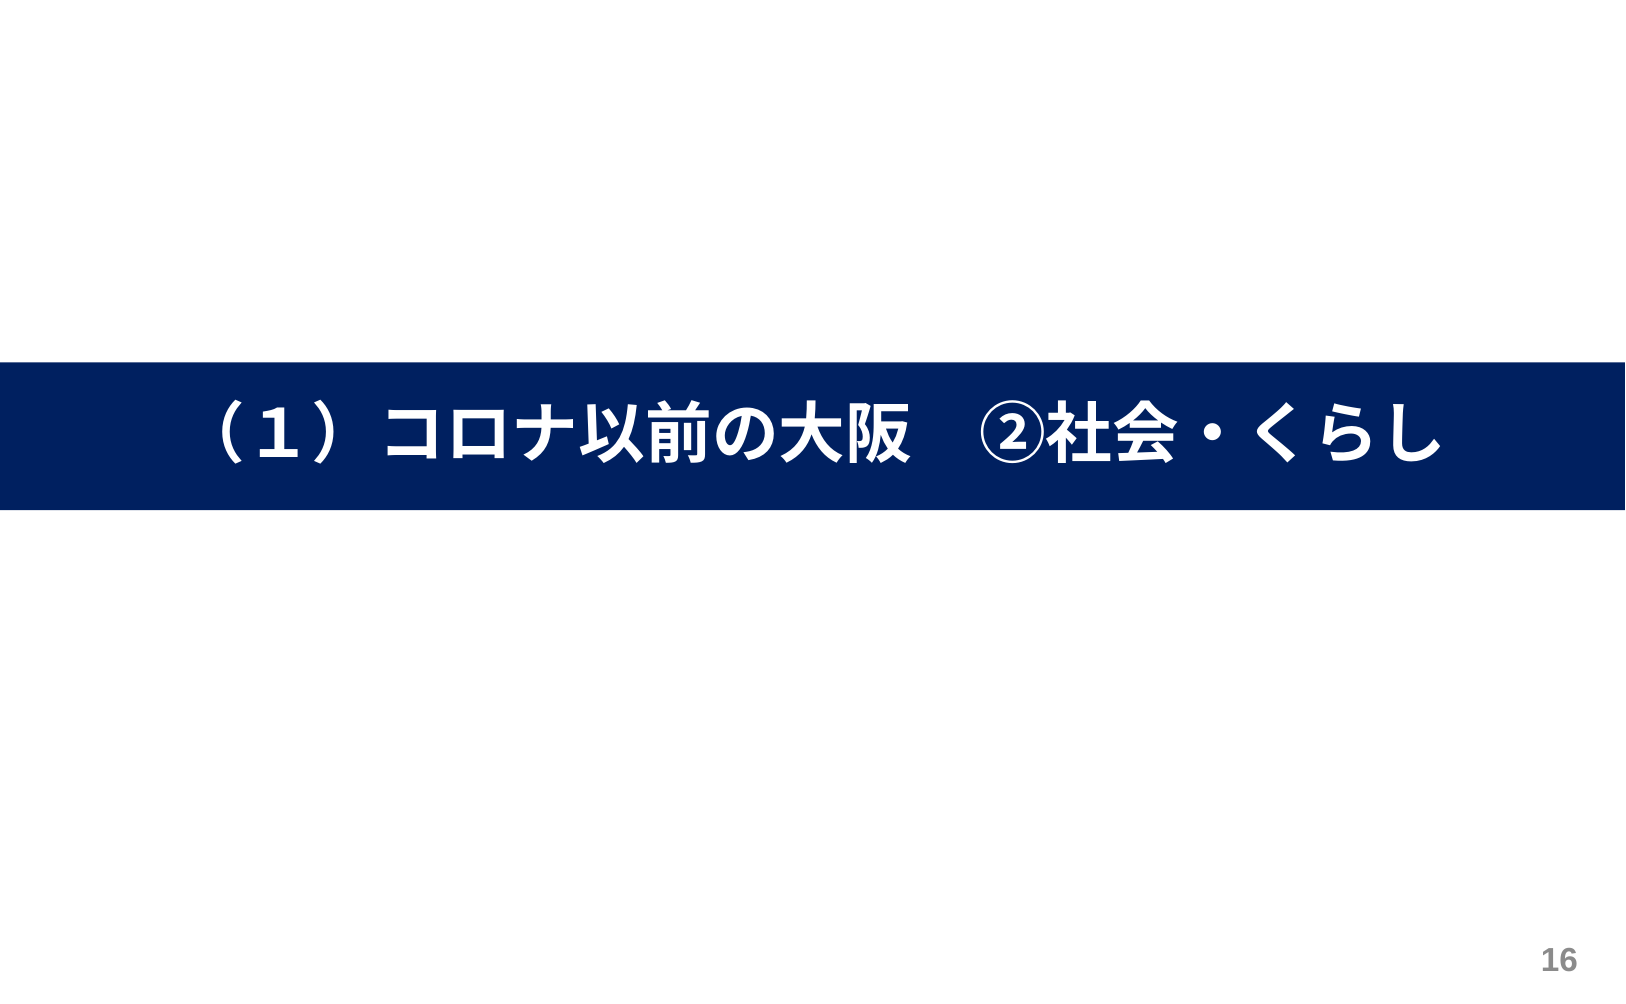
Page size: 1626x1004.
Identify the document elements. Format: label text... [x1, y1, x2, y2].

slide_number 15 [1513, 930, 1606, 985]
text_box （１）コロナ以前の大阪 ②社会・くらし [0, 362, 1625, 511]
